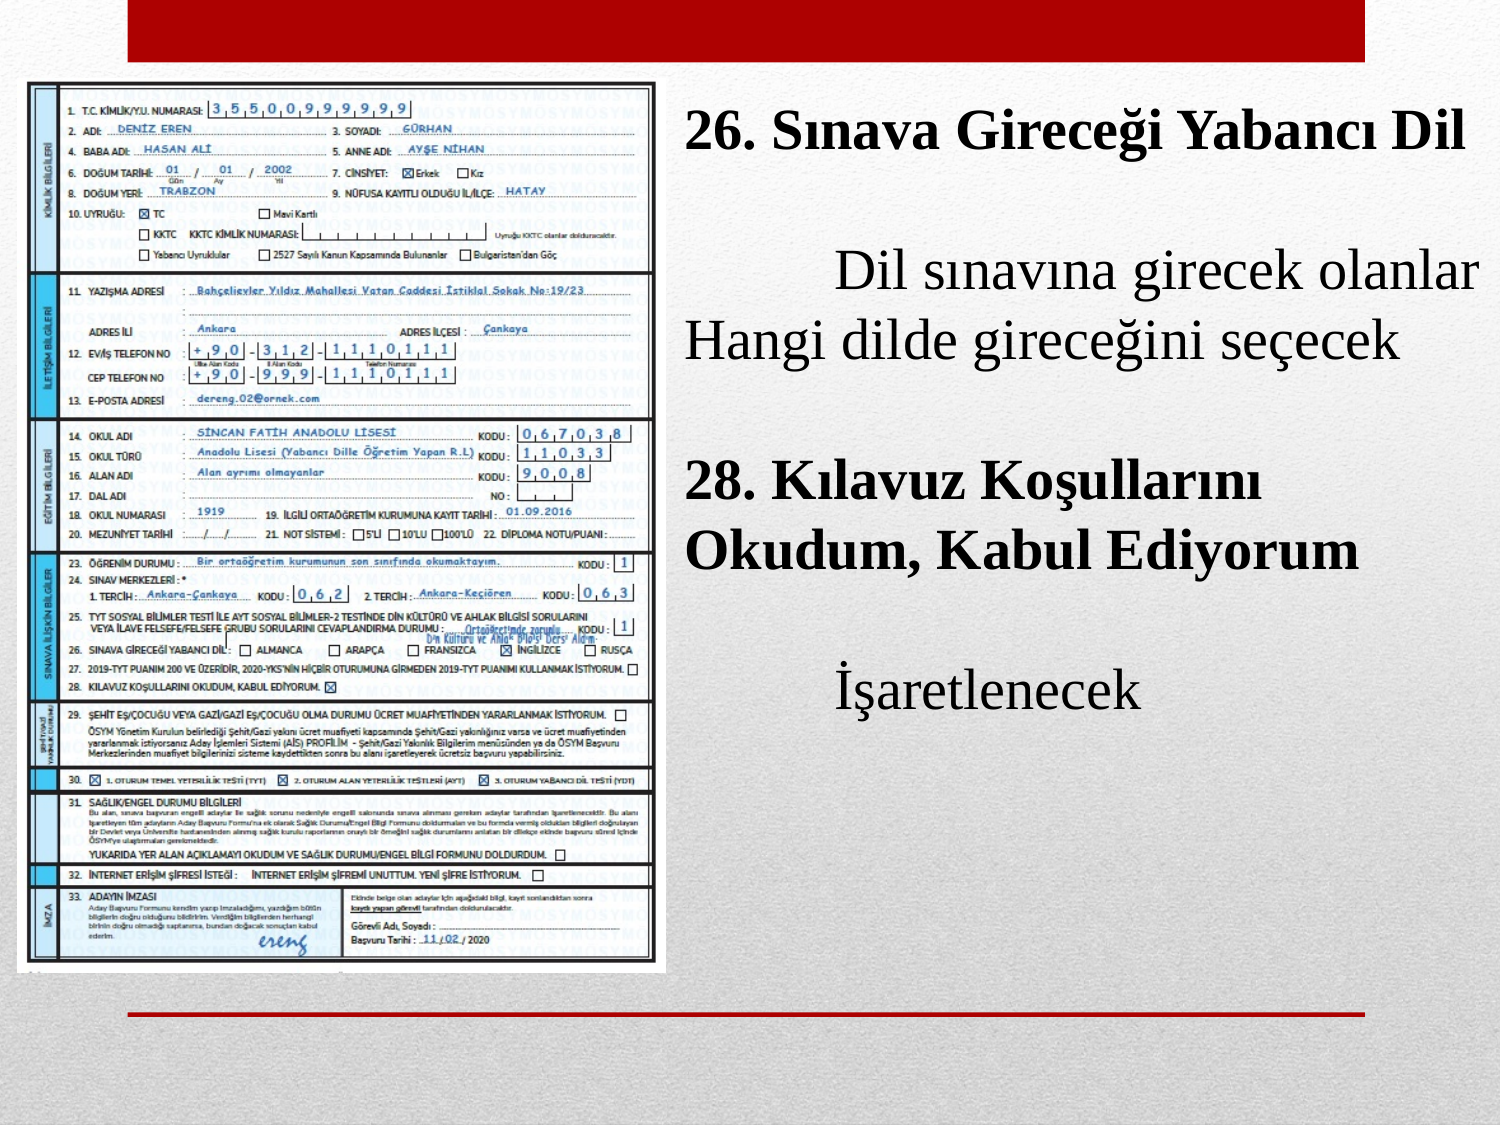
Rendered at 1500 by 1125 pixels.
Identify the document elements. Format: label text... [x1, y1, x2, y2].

text_box 26. Sınava Gireceği Yabancı Dil Dil sınavına girecek olanlar Hangi dilde gireceğini seçecek 28. Kılavuz Koşullarını Okudum, Kabul Ediyorum İşaretlenecek [670, 83, 1496, 729]
picture [16, 77, 667, 974]
